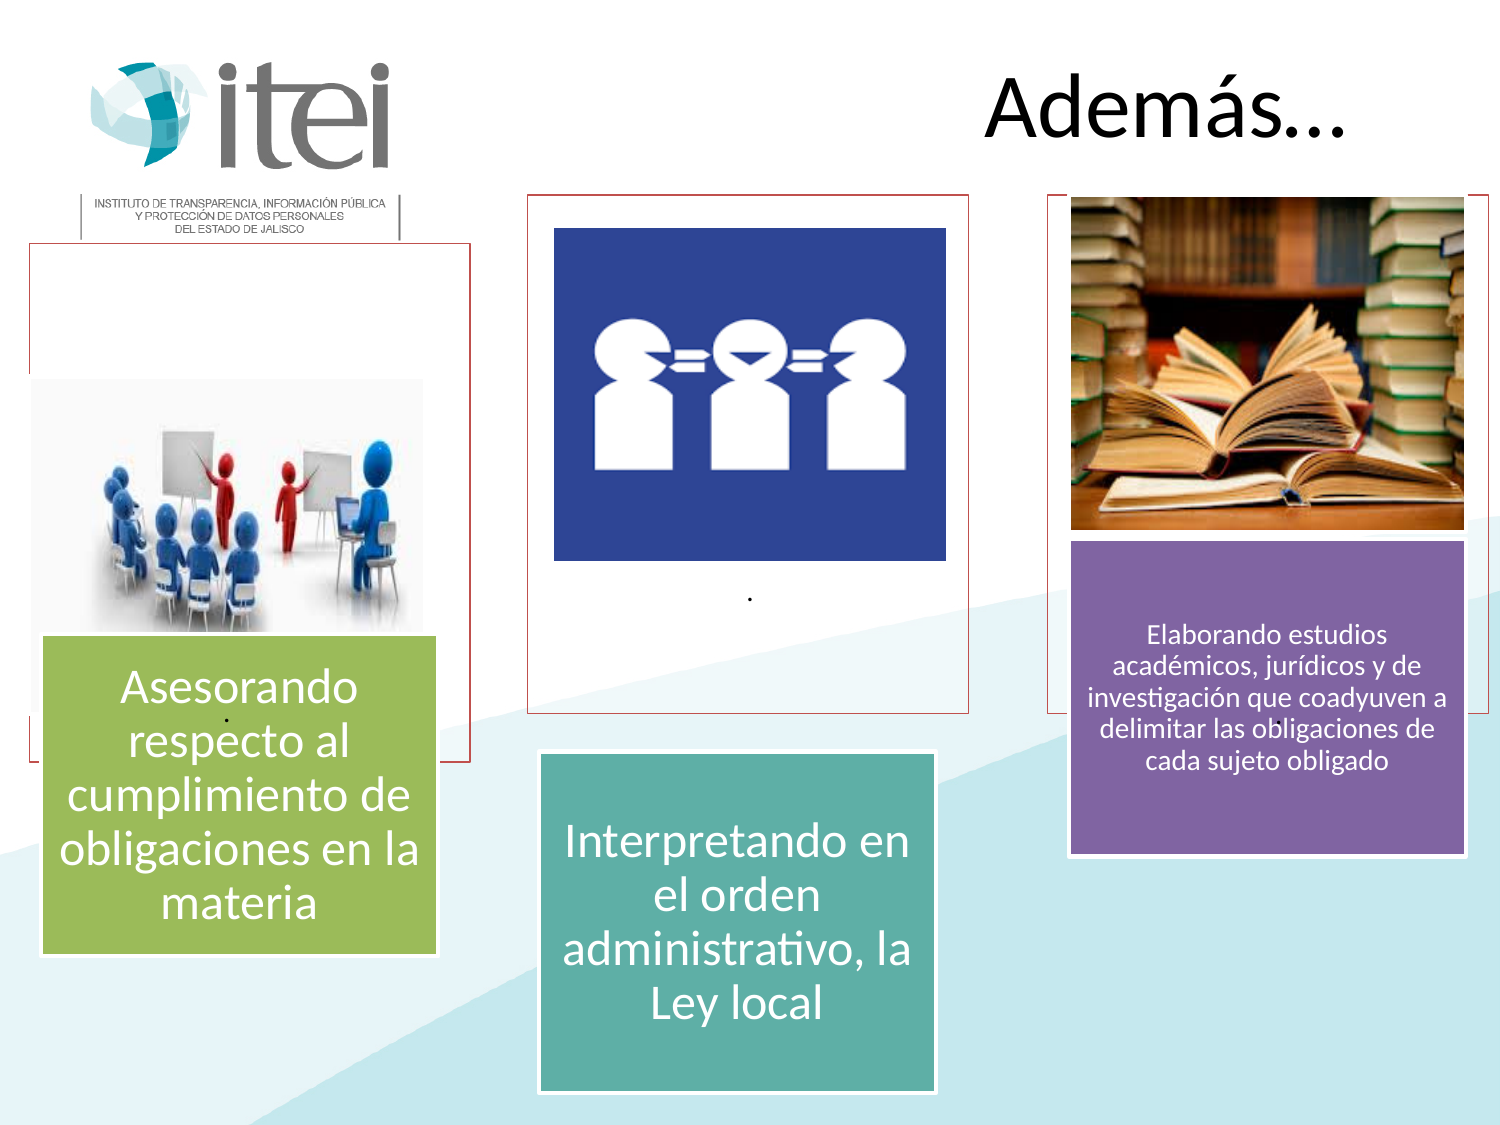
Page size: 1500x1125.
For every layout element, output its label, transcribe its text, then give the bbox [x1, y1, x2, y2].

title Además… [844, 7, 1488, 193]
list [5, 194, 1500, 1107]
picture [0, 0, 1500, 1125]
